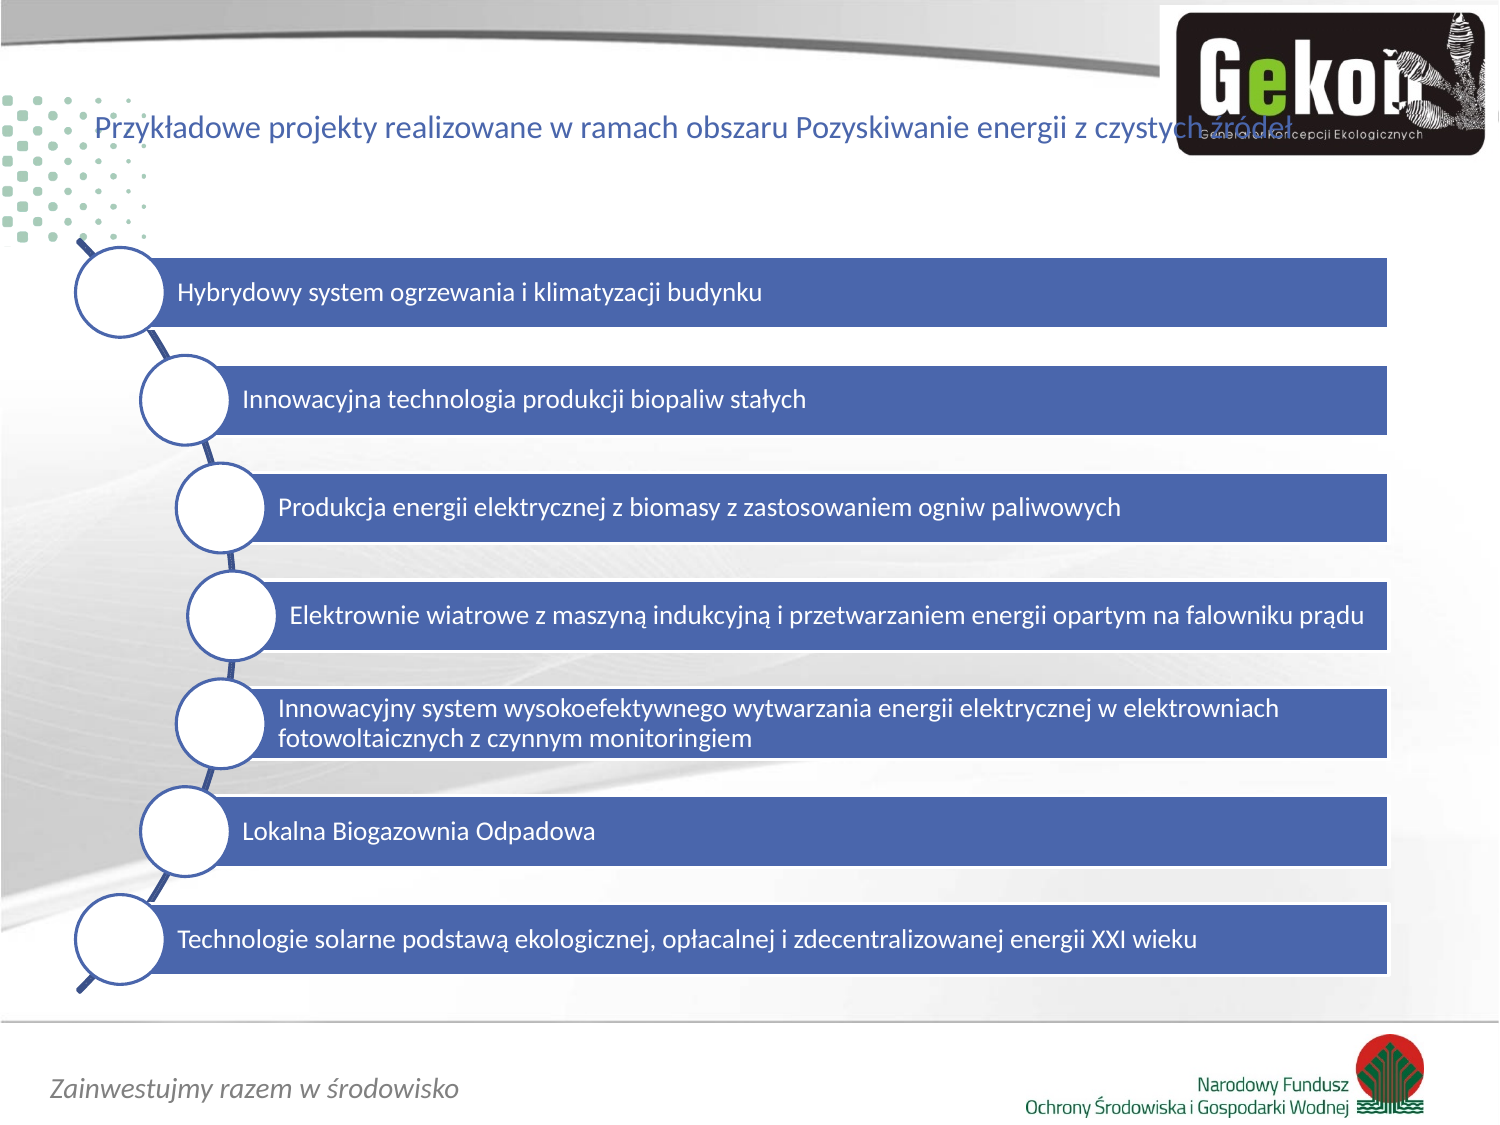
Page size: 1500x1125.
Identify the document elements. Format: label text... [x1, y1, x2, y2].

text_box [64, 220, 1400, 1012]
picture [0, 0, 1499, 1023]
picture [1026, 1034, 1424, 1118]
title Przykładowe projekty realizowane w ramach obszaru Pozyskiwanie energii z czystych źródeł [79, 19, 1329, 207]
